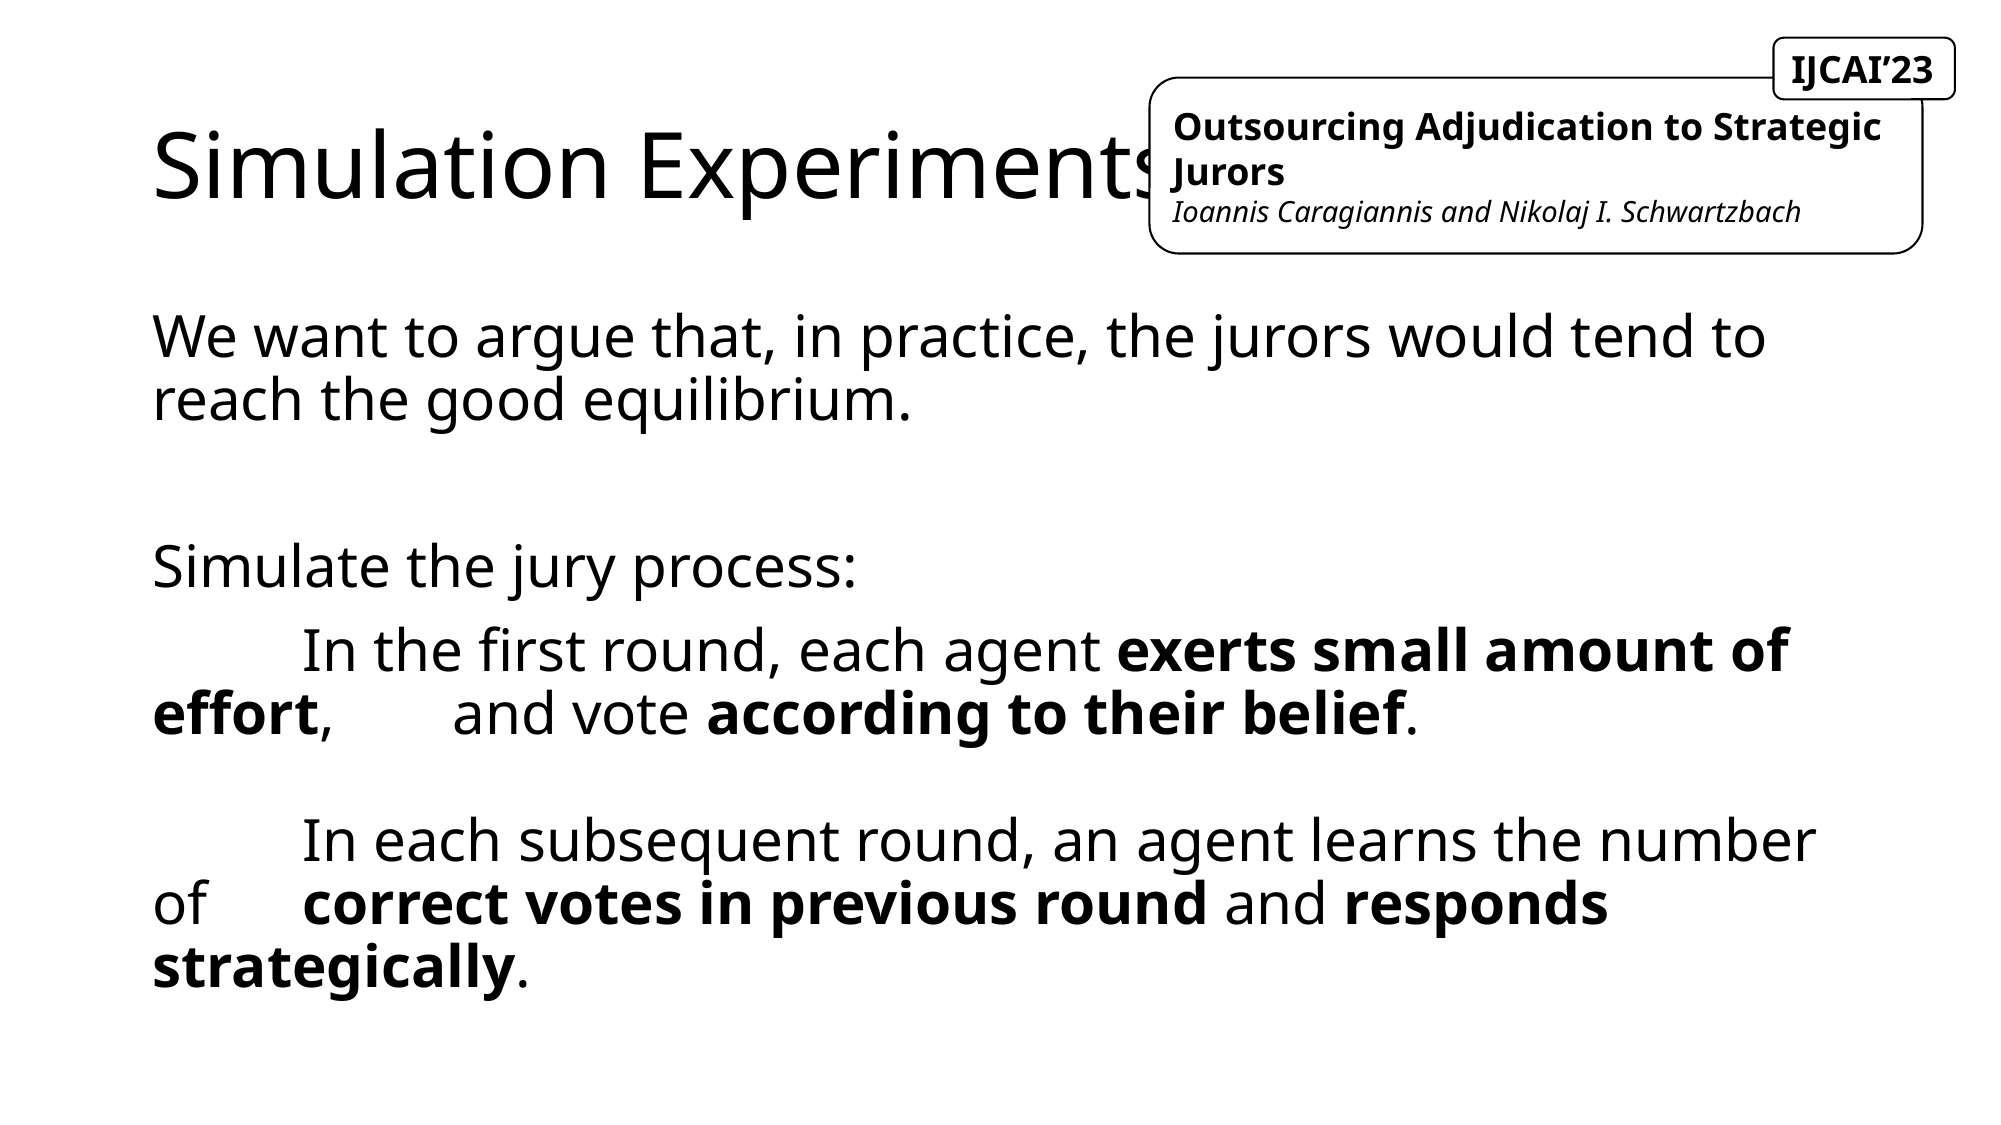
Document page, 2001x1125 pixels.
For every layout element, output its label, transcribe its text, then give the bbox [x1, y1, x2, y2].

text_box IJCAI’23 [1772, 36, 1956, 101]
title Simulation Experiments [137, 59, 1863, 278]
list We want to argue that, in practice, the jurors would tend to reach the good equilibrium. Simulate the jury process: In the first round, each agent exerts small amount of effort, and vote according to their belief. In each subsequent round, an agent learns the number of correct votes in previous round and responds strategically. [137, 299, 1863, 1073]
text_box Outsourcing Adjudication to Strategic Jurors Ioannis Caragiannis and Nikolaj I. Schwartzbach [1148, 76, 1924, 255]
